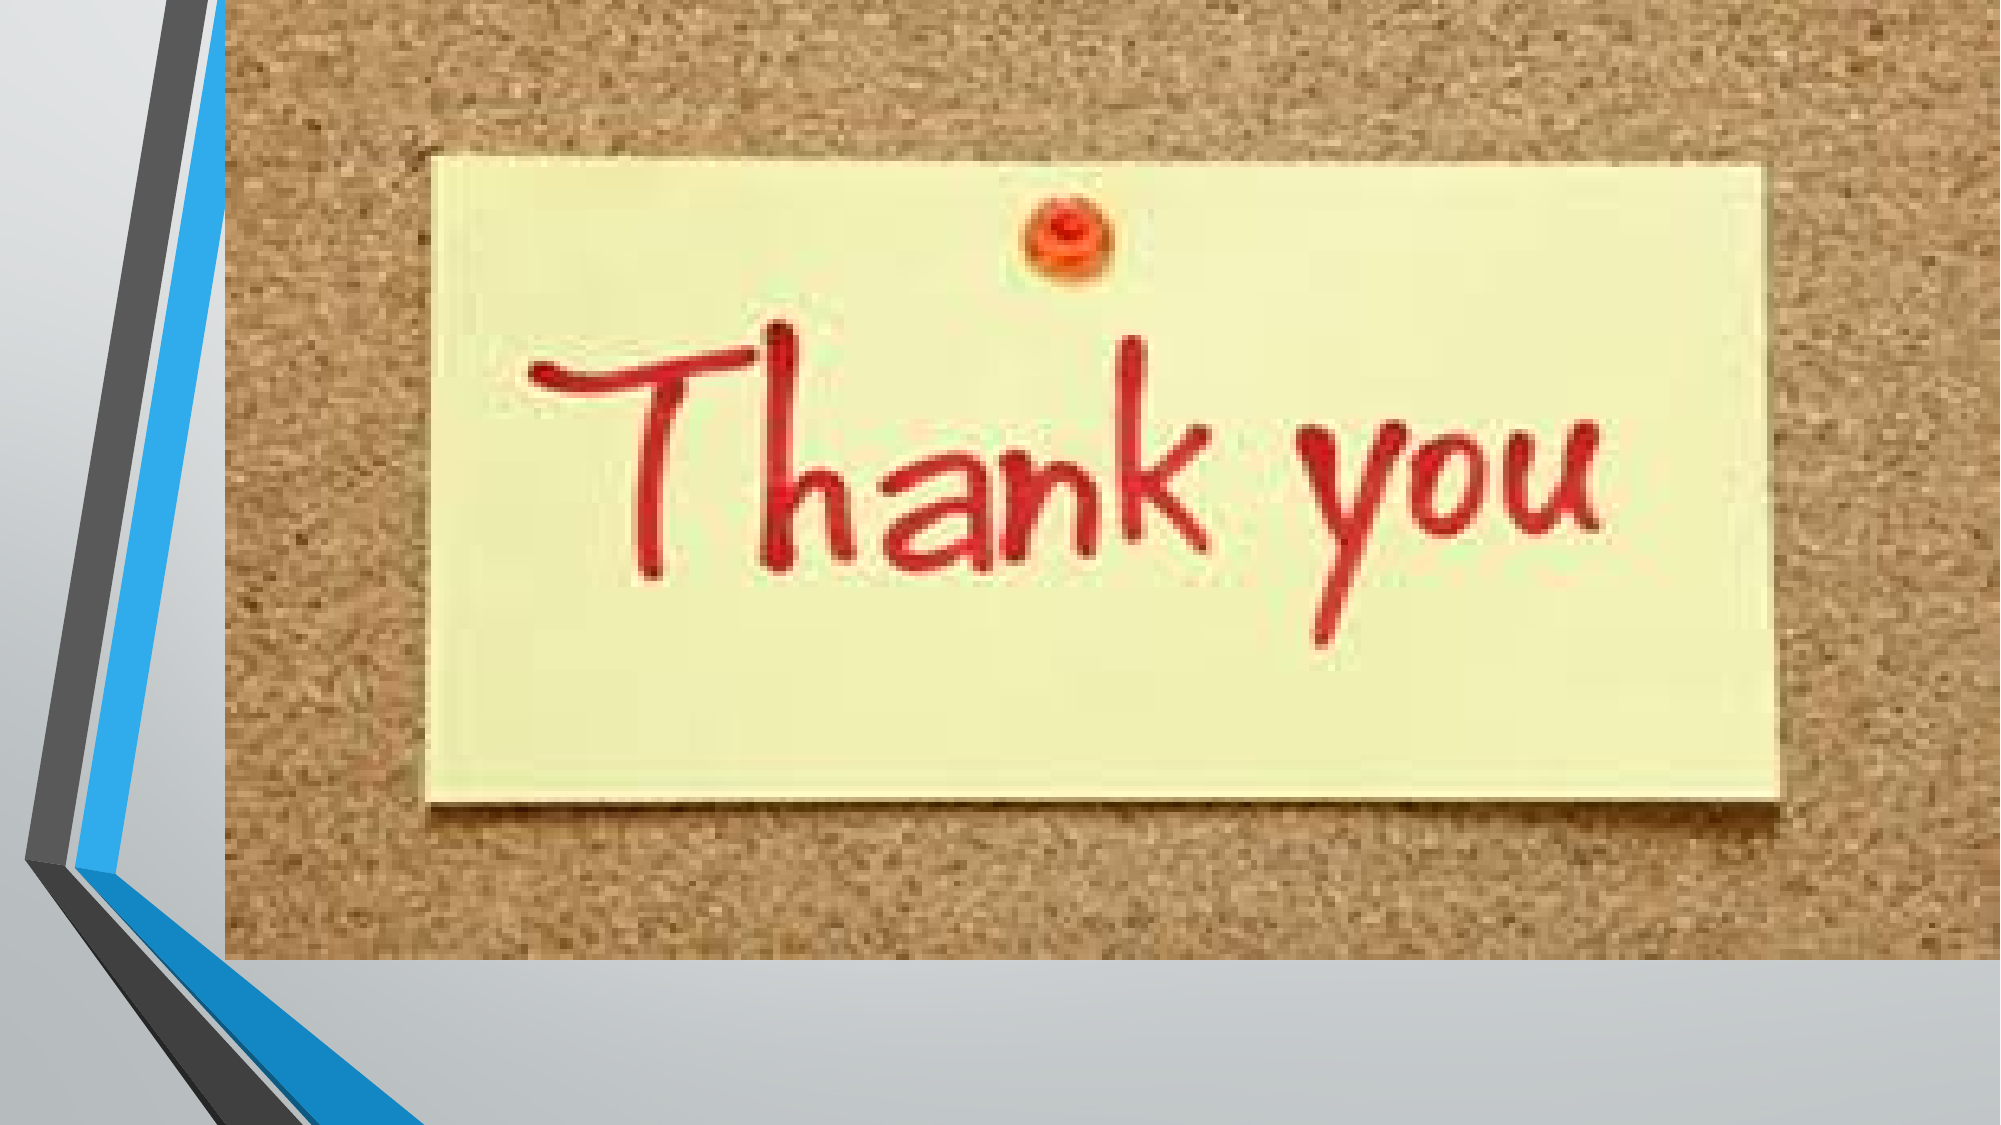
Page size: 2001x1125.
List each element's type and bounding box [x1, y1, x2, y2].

list [225, 0, 2000, 961]
